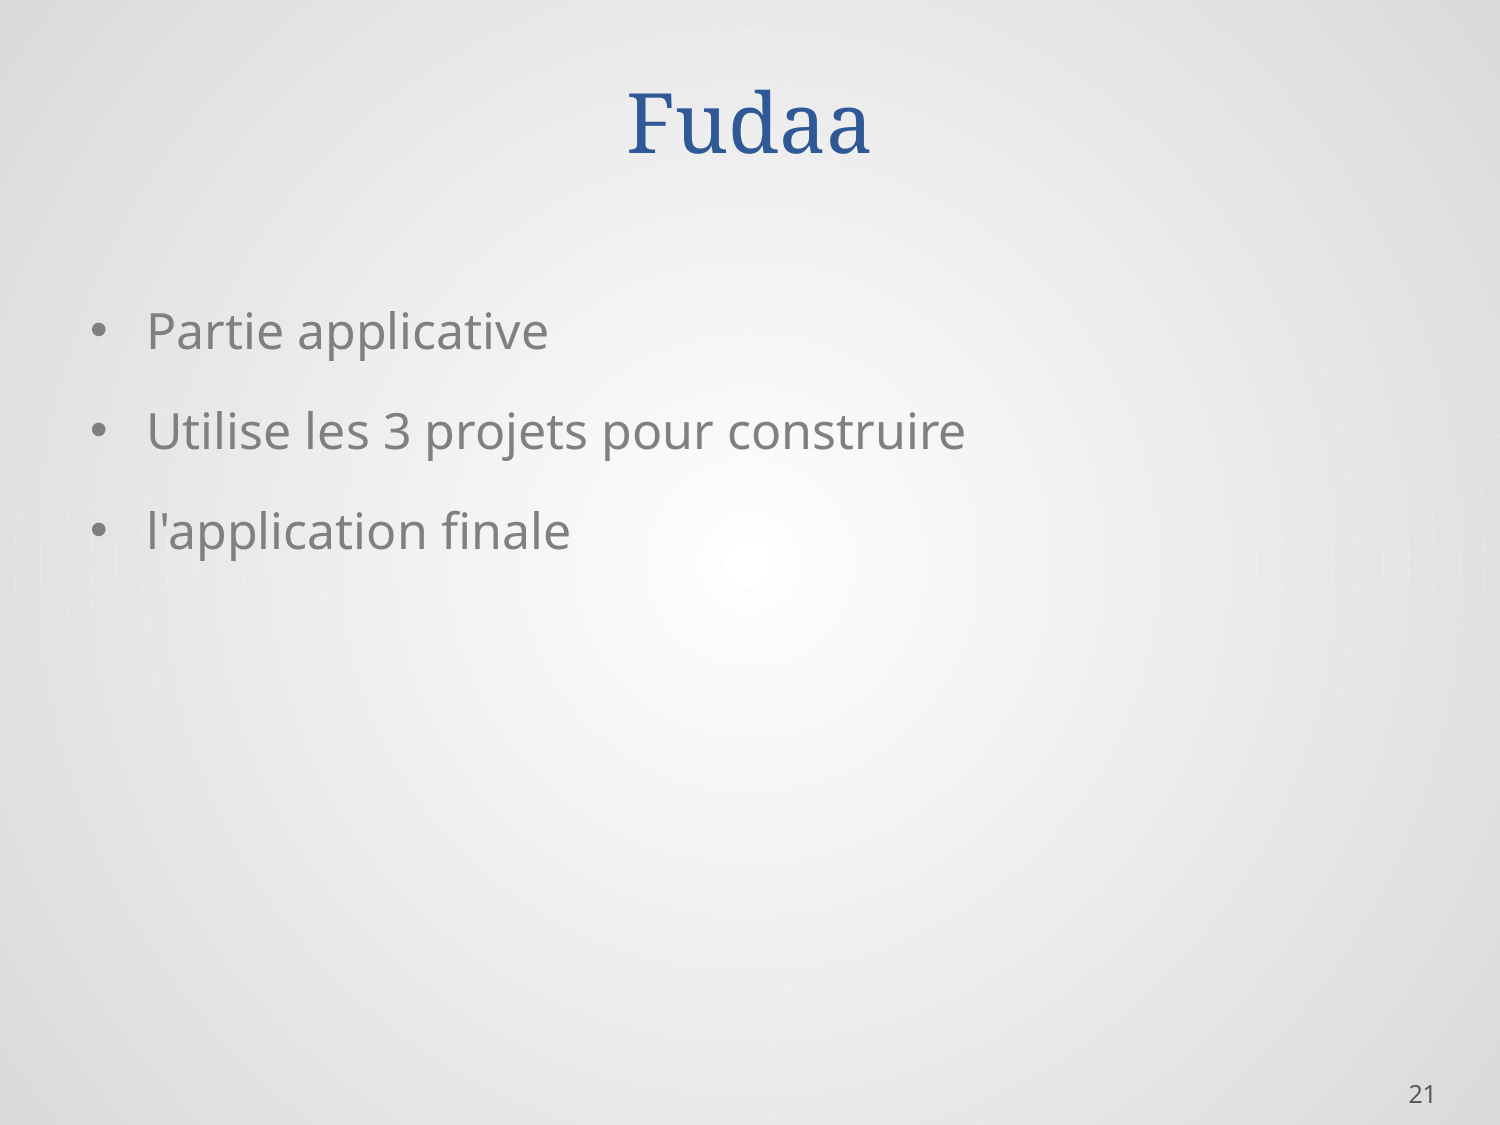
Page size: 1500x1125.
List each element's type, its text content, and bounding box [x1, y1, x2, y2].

list Partie applicative Utilise les 3 projets pour construire l'application finale [75, 261, 1425, 1071]
slide_number 21 [1404, 1065, 1497, 1125]
title Fudaa [75, 0, 1425, 220]
